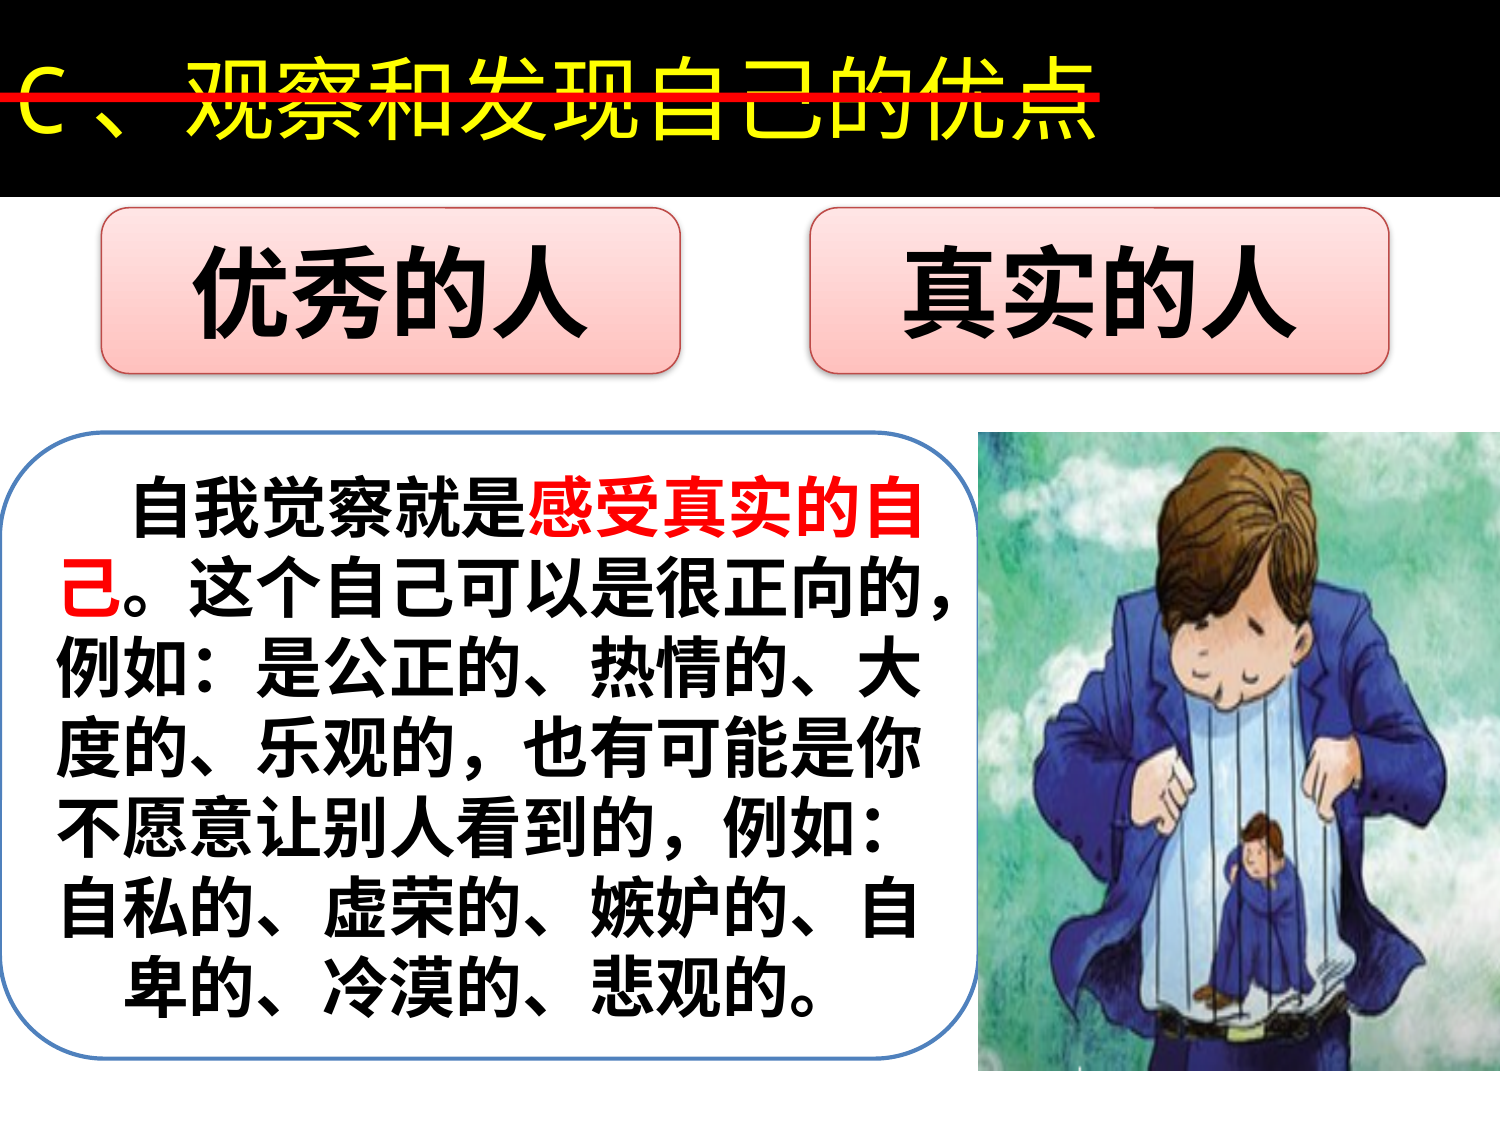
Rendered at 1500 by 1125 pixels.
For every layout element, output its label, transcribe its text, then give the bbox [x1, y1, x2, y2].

text_box 真实的人 [809, 206, 1390, 375]
text_box 优秀的人 [100, 206, 681, 375]
text_box C、观察和发现自己的优点 [0, 0, 1500, 197]
picture [978, 432, 1500, 1071]
text_box 自我觉察就是感受真实的自己。这个自己可以是很正向的，例如：是公正的、热情的、大度的、乐观的，也有可能是你不愿意让别人看到的，例如：自私的、虚荣的、嫉妒的、自卑的、冷漠的、悲观的。 [0, 430, 973, 1061]
